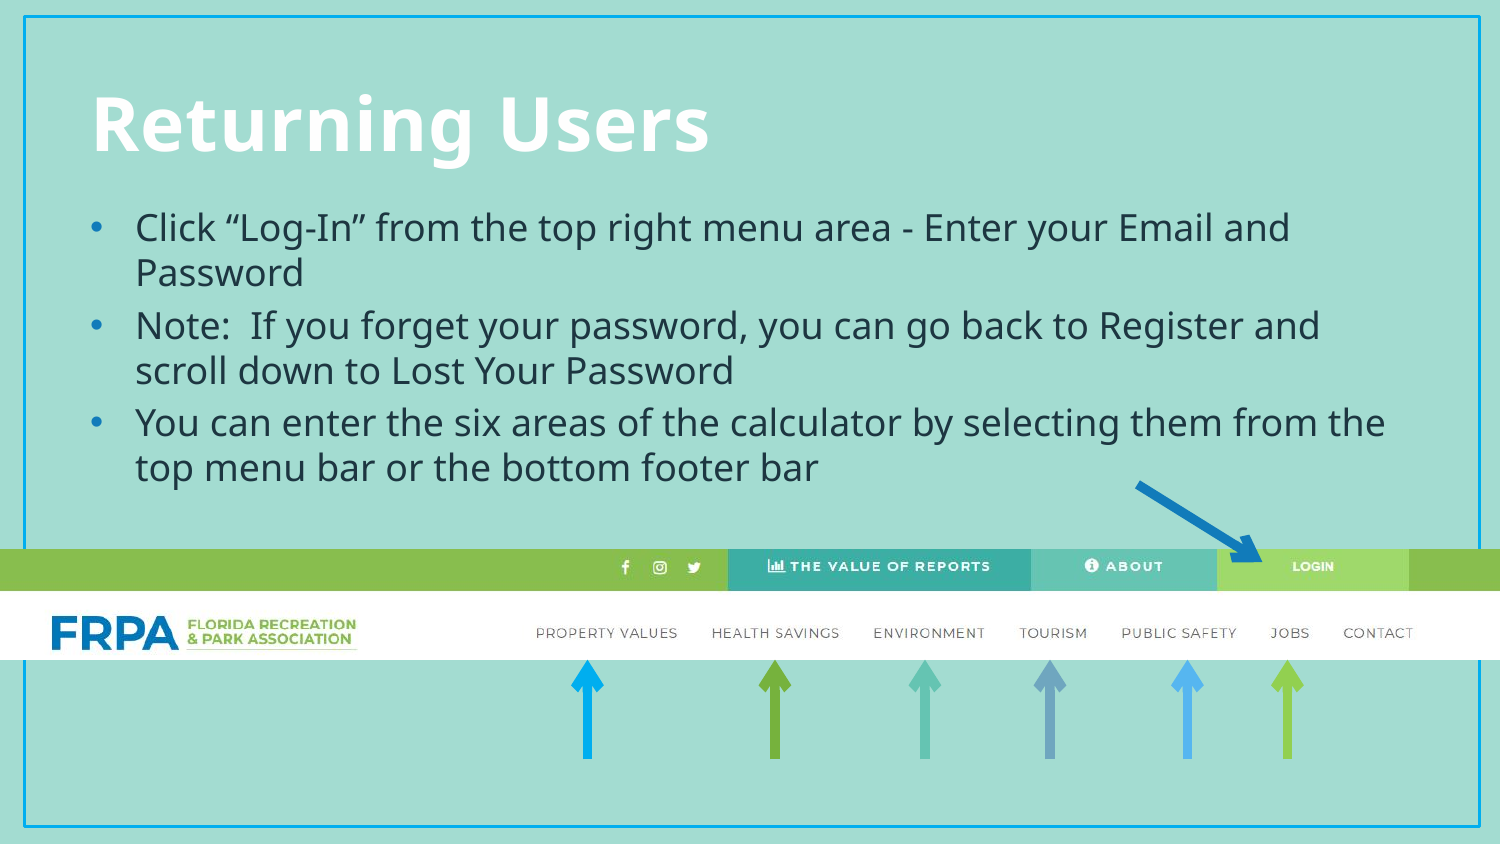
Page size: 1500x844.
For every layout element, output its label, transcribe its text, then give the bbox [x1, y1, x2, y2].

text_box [1137, 484, 1263, 563]
picture [0, 549, 1500, 660]
title Returning Users [75, 33, 1425, 175]
list Click “Log-In” from the top right menu area - Enter your Email and Password Note: If you forget your password, you can go back to Register and scroll down to Lost Your Password You can enter the six areas of the calculator by selecting them from the top menu bar or the bottom footer bar [75, 196, 1425, 472]
